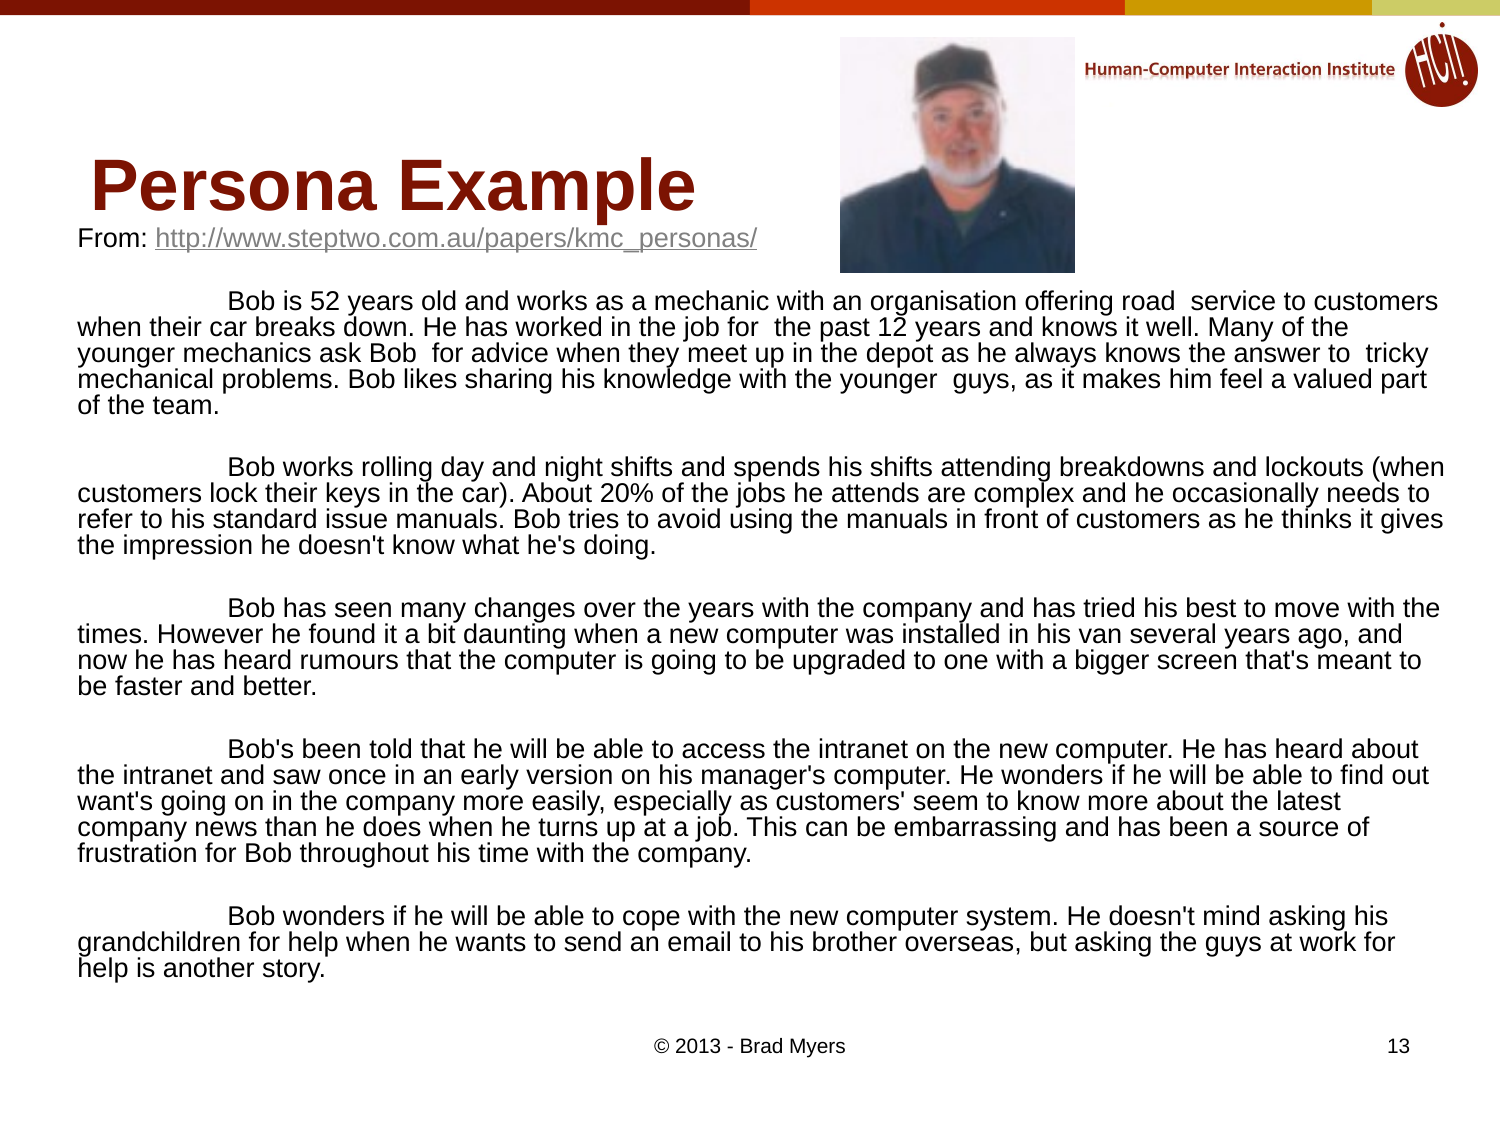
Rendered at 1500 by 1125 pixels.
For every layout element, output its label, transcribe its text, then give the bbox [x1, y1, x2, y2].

list From: http://www.steptwo.com.au/papers/kmc_personas/ Bob is 52 years old and works as a mechanic with an organisation offering road service to customers when their car breaks down. He has worked in the job for the past 12 years and knows it well. Many of the younger mechanics ask Bob for advice when they meet up in the depot as he always knows the answer to tricky mechanical problems. Bob likes sharing his knowledge with the younger guys, as it makes him feel a valued part of the team. Bob works rolling day and night shifts and spends his shifts attending breakdowns and lockouts (when customers lock their keys in the car). About 20% of the jobs he attends are complex and he occasionally needs to refer to his standard issue manuals. Bob tries to avoid using the manuals in front of customers as he thinks it gives the impression he doesn't know what he's doing. Bob has seen many changes over the years with the company and has tried his best to move with the times. However he found it a bit daunting when a new computer was installed in his van several years ago, and now he has heard rumours that the computer is going to be upgraded to one with a bigger screen that's meant to be faster and better. Bob's been told that he will be able to access the intranet on the new computer. He has heard about the intranet and saw once in an early version on his manager's computer. He wonders if he will be able to find out want's going on in the company more easily, especially as customers' seem to know more about the latest company news than he does when he turns up at a job. This can be embarrassing and has been a source of frustration for Bob throughout his time with the company. Bob wonders if he will be able to cope with the new computer system. He doesn't mind asking his grandchildren for help when he wants to send an email to his brother overseas, but asking the guys at work for help is another story. [62, 218, 1463, 1125]
title Persona Example [74, 19, 1313, 218]
picture [840, 37, 1076, 273]
footer © 2013 - Brad Myers [512, 1024, 988, 1101]
picture [1313, 22, 1478, 107]
